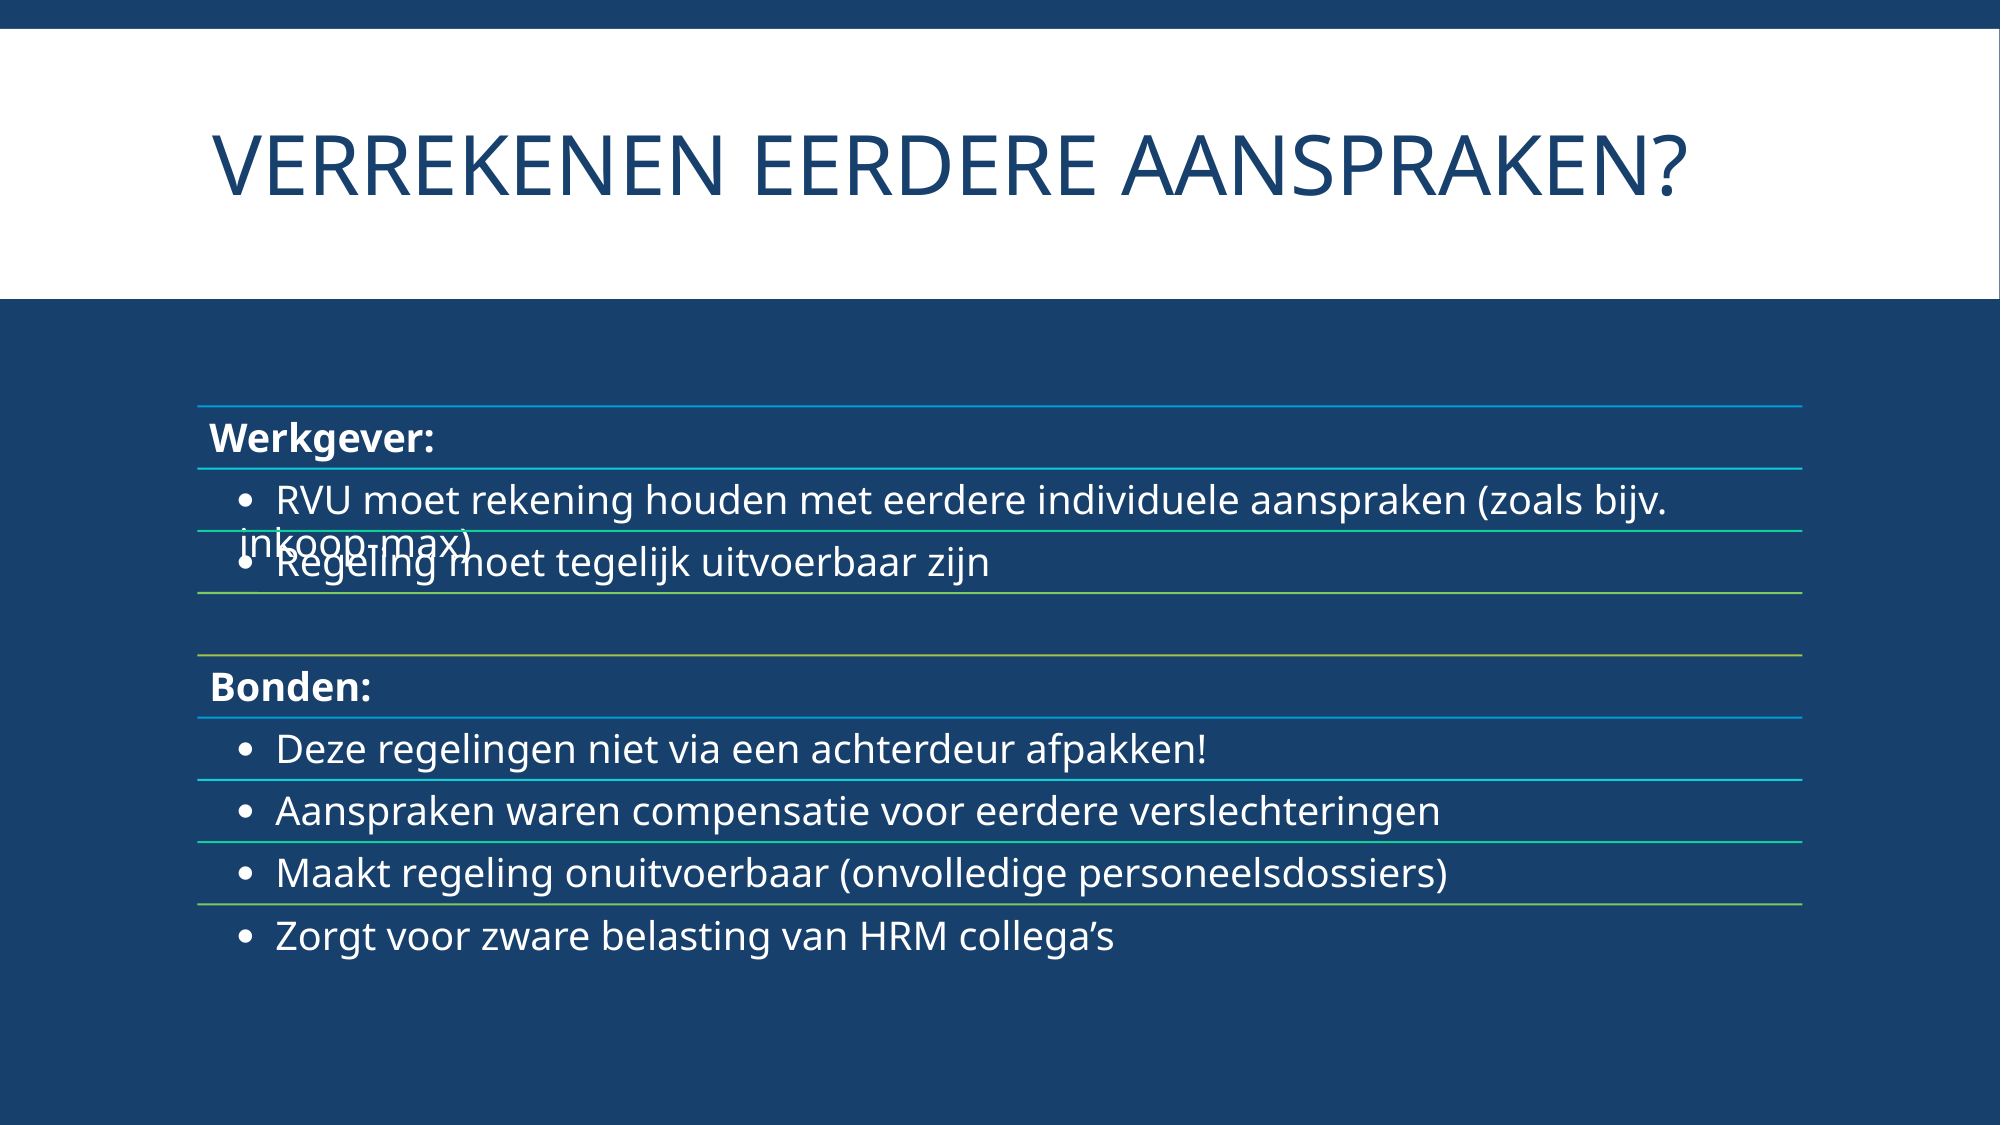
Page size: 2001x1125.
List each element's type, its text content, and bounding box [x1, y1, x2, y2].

title Verrekenen eerdere aanspraken? [197, 46, 1803, 295]
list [197, 405, 1803, 967]
